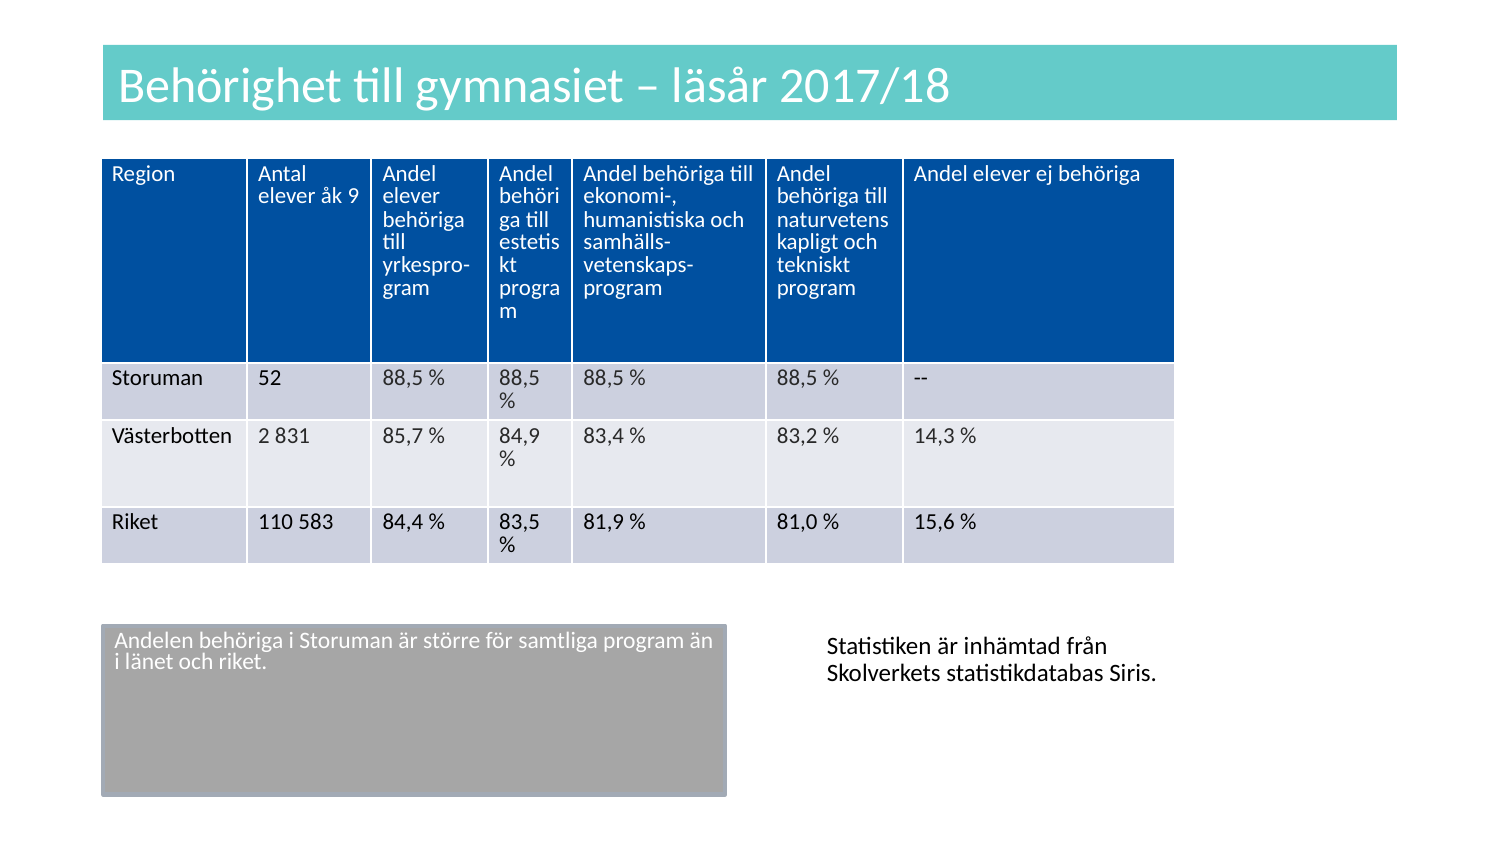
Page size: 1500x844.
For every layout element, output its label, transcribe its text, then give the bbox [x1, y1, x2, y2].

table_cell 88,5 % [489, 364, 571, 419]
table_cell 83,2 % [767, 421, 902, 506]
table_header Andel elever behöriga till yrkespro-gram [372, 159, 487, 362]
table_cell 83,4 % [573, 421, 765, 506]
table_cell 2 831 [248, 421, 370, 506]
table_header Andel behöriga till estetiskt program [489, 159, 571, 362]
list Andelen behöriga i Storuman är större för samtliga program än i länet och riket. [101, 624, 727, 797]
table_cell 14,3 % [904, 421, 1174, 506]
table_cell 52 [248, 364, 370, 419]
table_cell 15,6 % [904, 508, 1174, 563]
table_cell 110 583 [248, 508, 370, 563]
table_cell 85,7 % [372, 421, 487, 506]
table_cell Västerbotten [102, 421, 246, 506]
table_cell 84,9 % [489, 421, 571, 506]
list Statistiken är inhämtad från Skolverkets statistikdatabas Siris. [811, 625, 1176, 737]
title Behörighet till gymnasiet – läsår 2017/18 [103, 44, 1397, 121]
table_header Andel behöriga till naturvetenskapligt och tekniskt program [767, 159, 902, 362]
table_cell -- [904, 364, 1174, 419]
table_cell 88,5 % [372, 364, 487, 419]
table_cell 81,0 % [767, 508, 902, 563]
table_cell 83,5 % [489, 508, 571, 563]
table_cell Storuman [102, 364, 246, 419]
table_header Andel elever ej behöriga [904, 159, 1174, 362]
table_cell 84,4 % [372, 508, 487, 563]
table_header Andel behöriga till ekonomi-, humanistiska och samhälls-vetenskaps-program [573, 159, 765, 362]
table_cell 88,5 % [573, 364, 765, 419]
table_header Antal elever åk 9 [248, 159, 370, 362]
table_cell 88,5 % [767, 364, 902, 419]
table_cell 81,9 % [573, 508, 765, 563]
table_cell Riket [102, 508, 246, 563]
table_header Region [102, 159, 246, 362]
